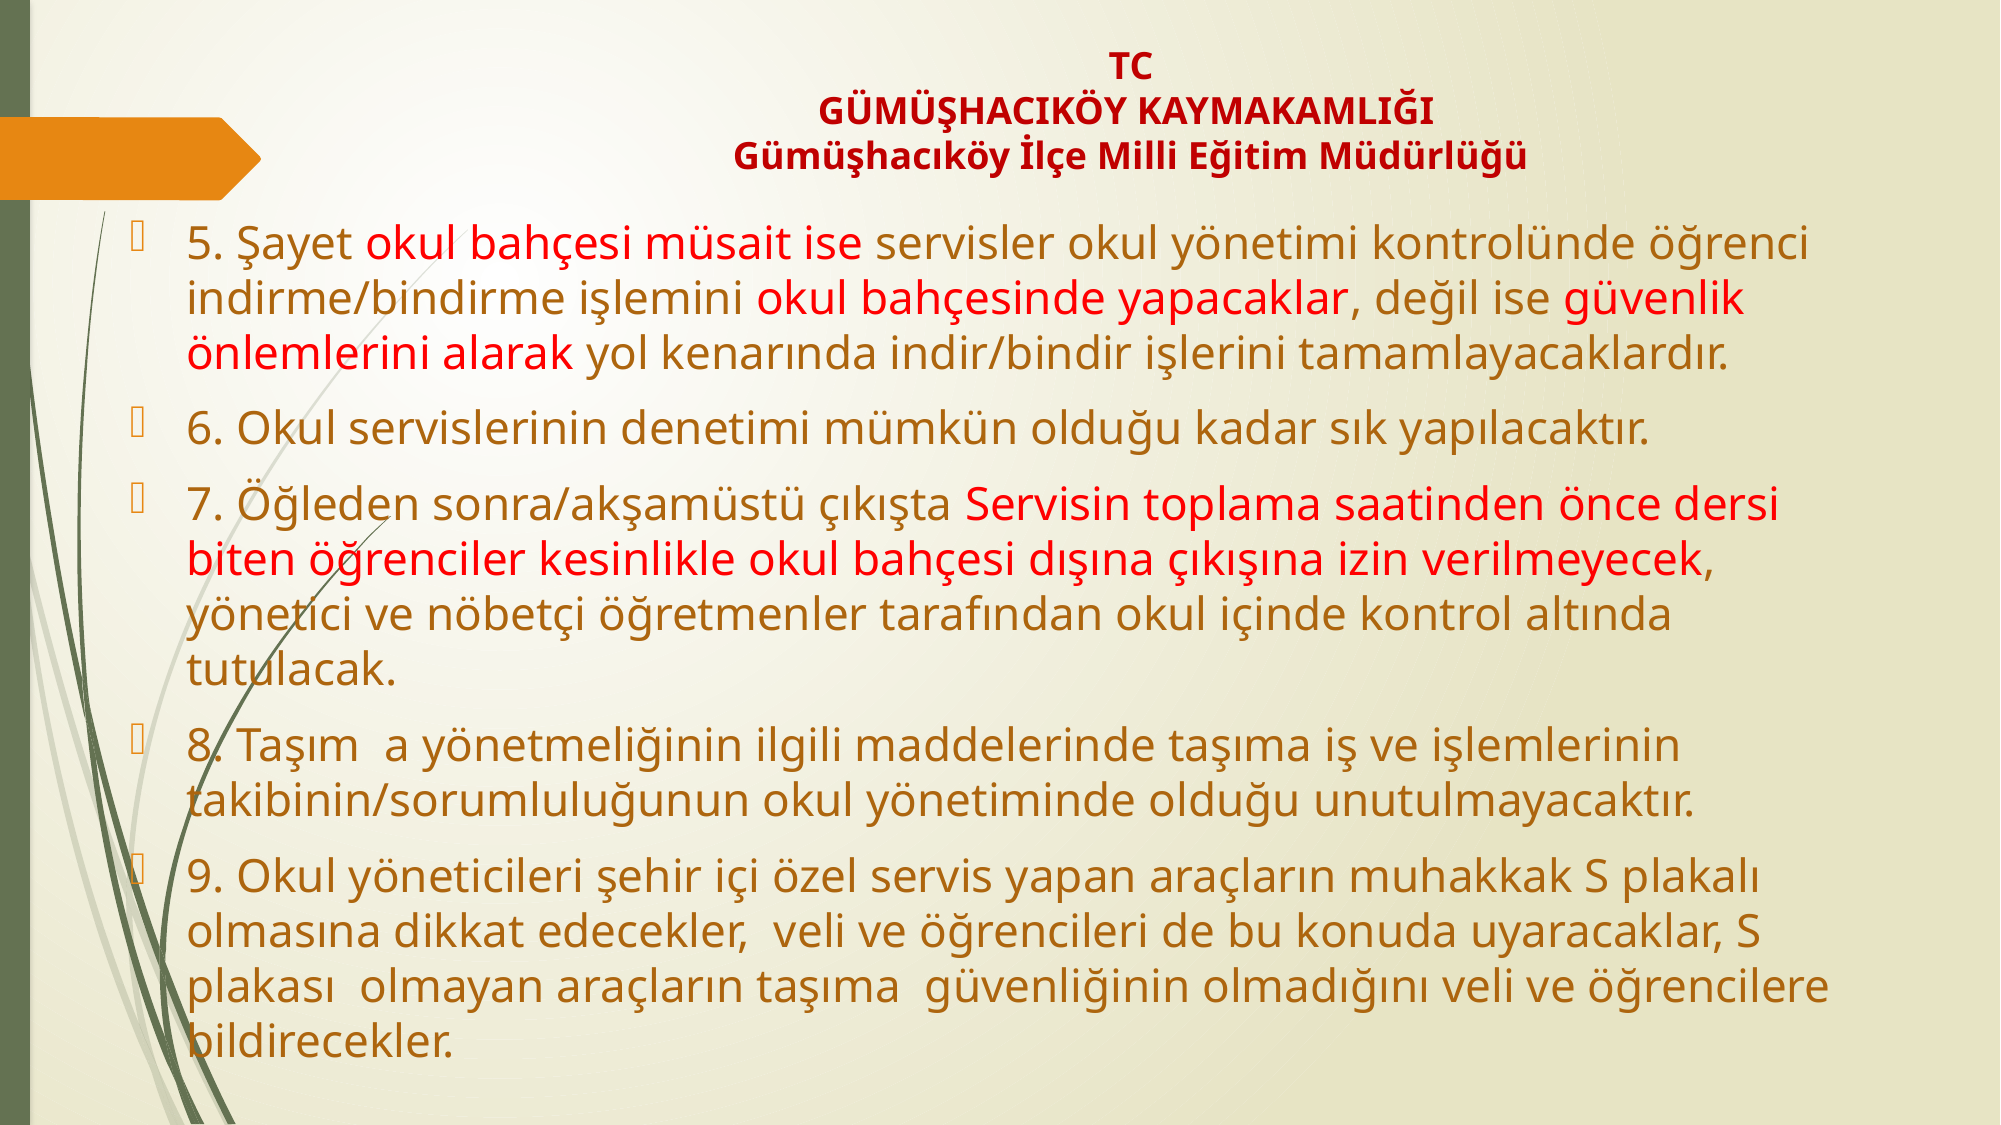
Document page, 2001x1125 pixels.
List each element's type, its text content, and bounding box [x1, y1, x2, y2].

list 5. Şayet okul bahçesi müsait ise servisler okul yönetimi kontrolünde öğrenci indirme/bindirme işlemini okul bahçesinde yapacaklar, değil ise güvenlik önlemlerini alarak yol kenarında indir/bindir işlerini tamamlayacaklardır. 6. Okul servislerinin denetimi mümkün olduğu kadar sık yapılacaktır. 7. Öğleden sonra/akşamüstü çıkışta Servisin toplama saatinden önce dersi biten öğrenciler kesinlikle okul bahçesi dışına çıkışına izin verilmeyecek, yönetici ve nöbetçi öğretmenler tarafından okul içinde kontrol altında tutulacak. 8. Taşım a yönetmeliğinin ilgili maddelerinde taşıma iş ve işlemlerinin takibinin/sorumluluğunun okul yönetiminde olduğu unutulmayacaktır. 9. Okul yöneticileri şehir içi özel servis yapan araçların muhakkak S plakalı olmasına dikkat edecekler, veli ve öğrencileri de bu konuda uyaracaklar, S plakası olmayan araçların taşıma güvenliğinin olmadığını veli ve öğrencilere bildirecekler. [114, 205, 1910, 1080]
title TC GÜMÜŞHACIKÖY KAYMAKAMLIĞI Gümüşhacıköy İlçe Milli Eğitim Müdürlüğü [400, 34, 1862, 245]
